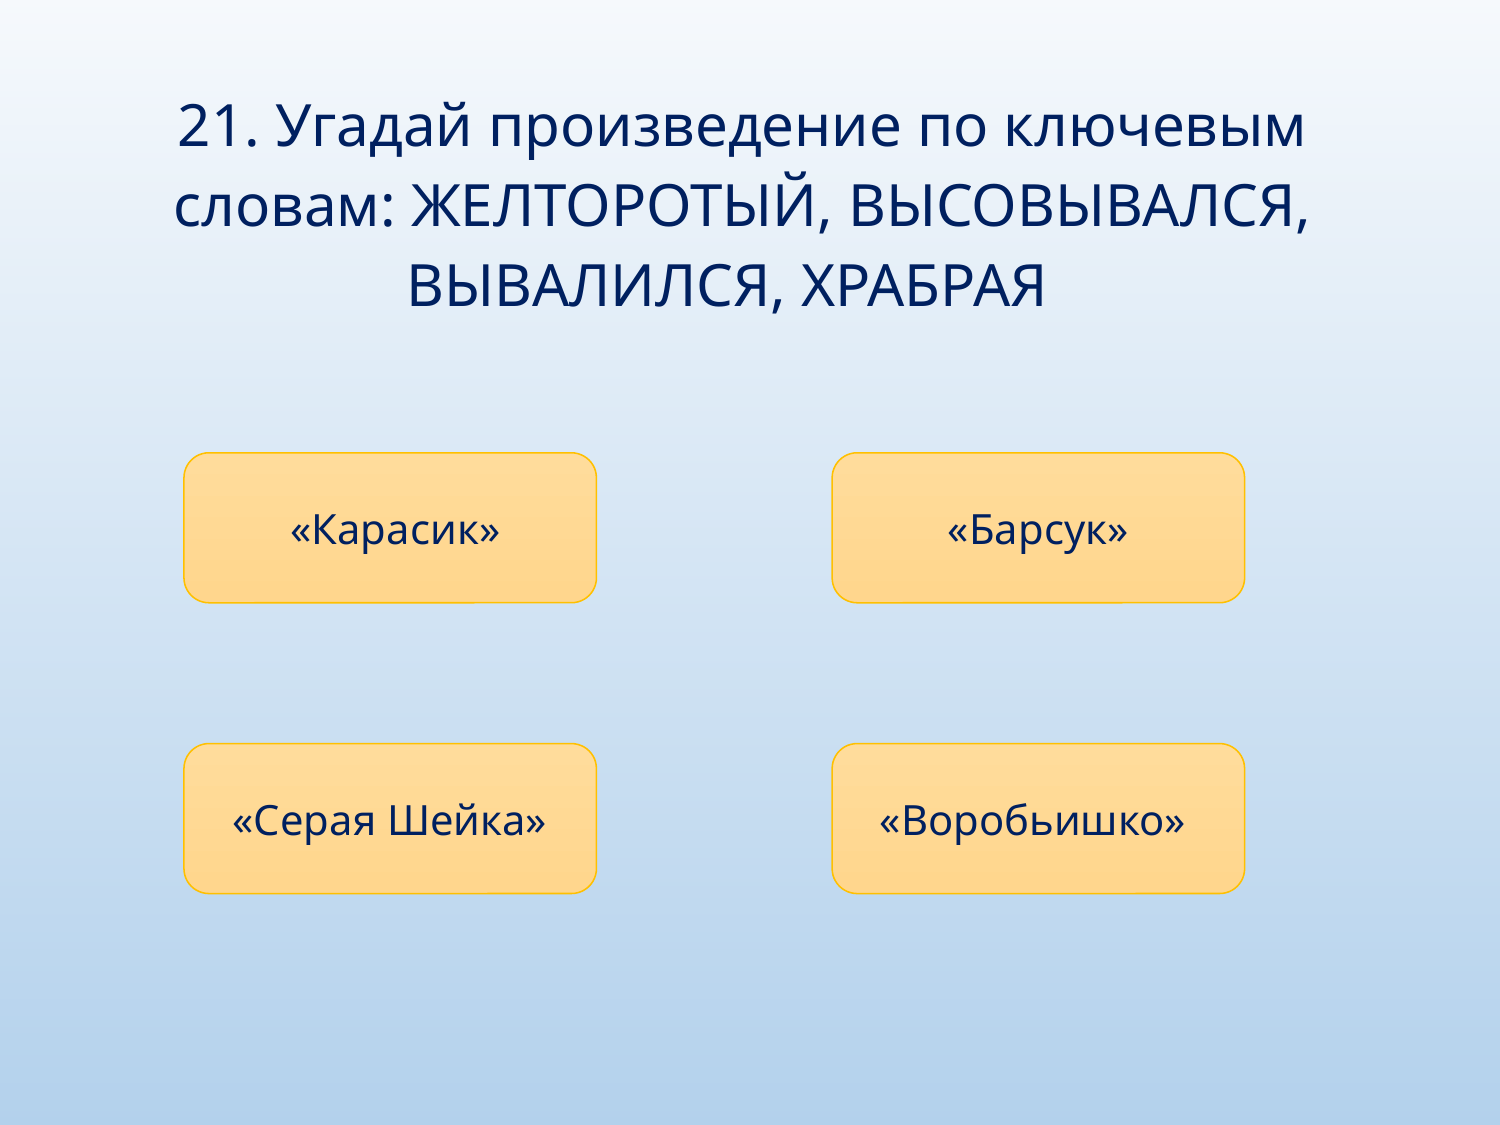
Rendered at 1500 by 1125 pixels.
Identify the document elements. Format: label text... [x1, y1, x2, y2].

text_box «Воробьишко» [832, 743, 1245, 894]
list 21. Угадай произведение по ключевым словам: ЖЕЛТОРОТЫЙ, ВЫСОВЫВАЛСЯ, ВЫВАЛИЛСЯ, ХРАБРАЯ [102, 70, 1383, 268]
text_box «Барсук» [832, 452, 1245, 603]
text_box «Карасик» [183, 452, 597, 603]
text_box «Серая Шейка» [183, 743, 597, 894]
